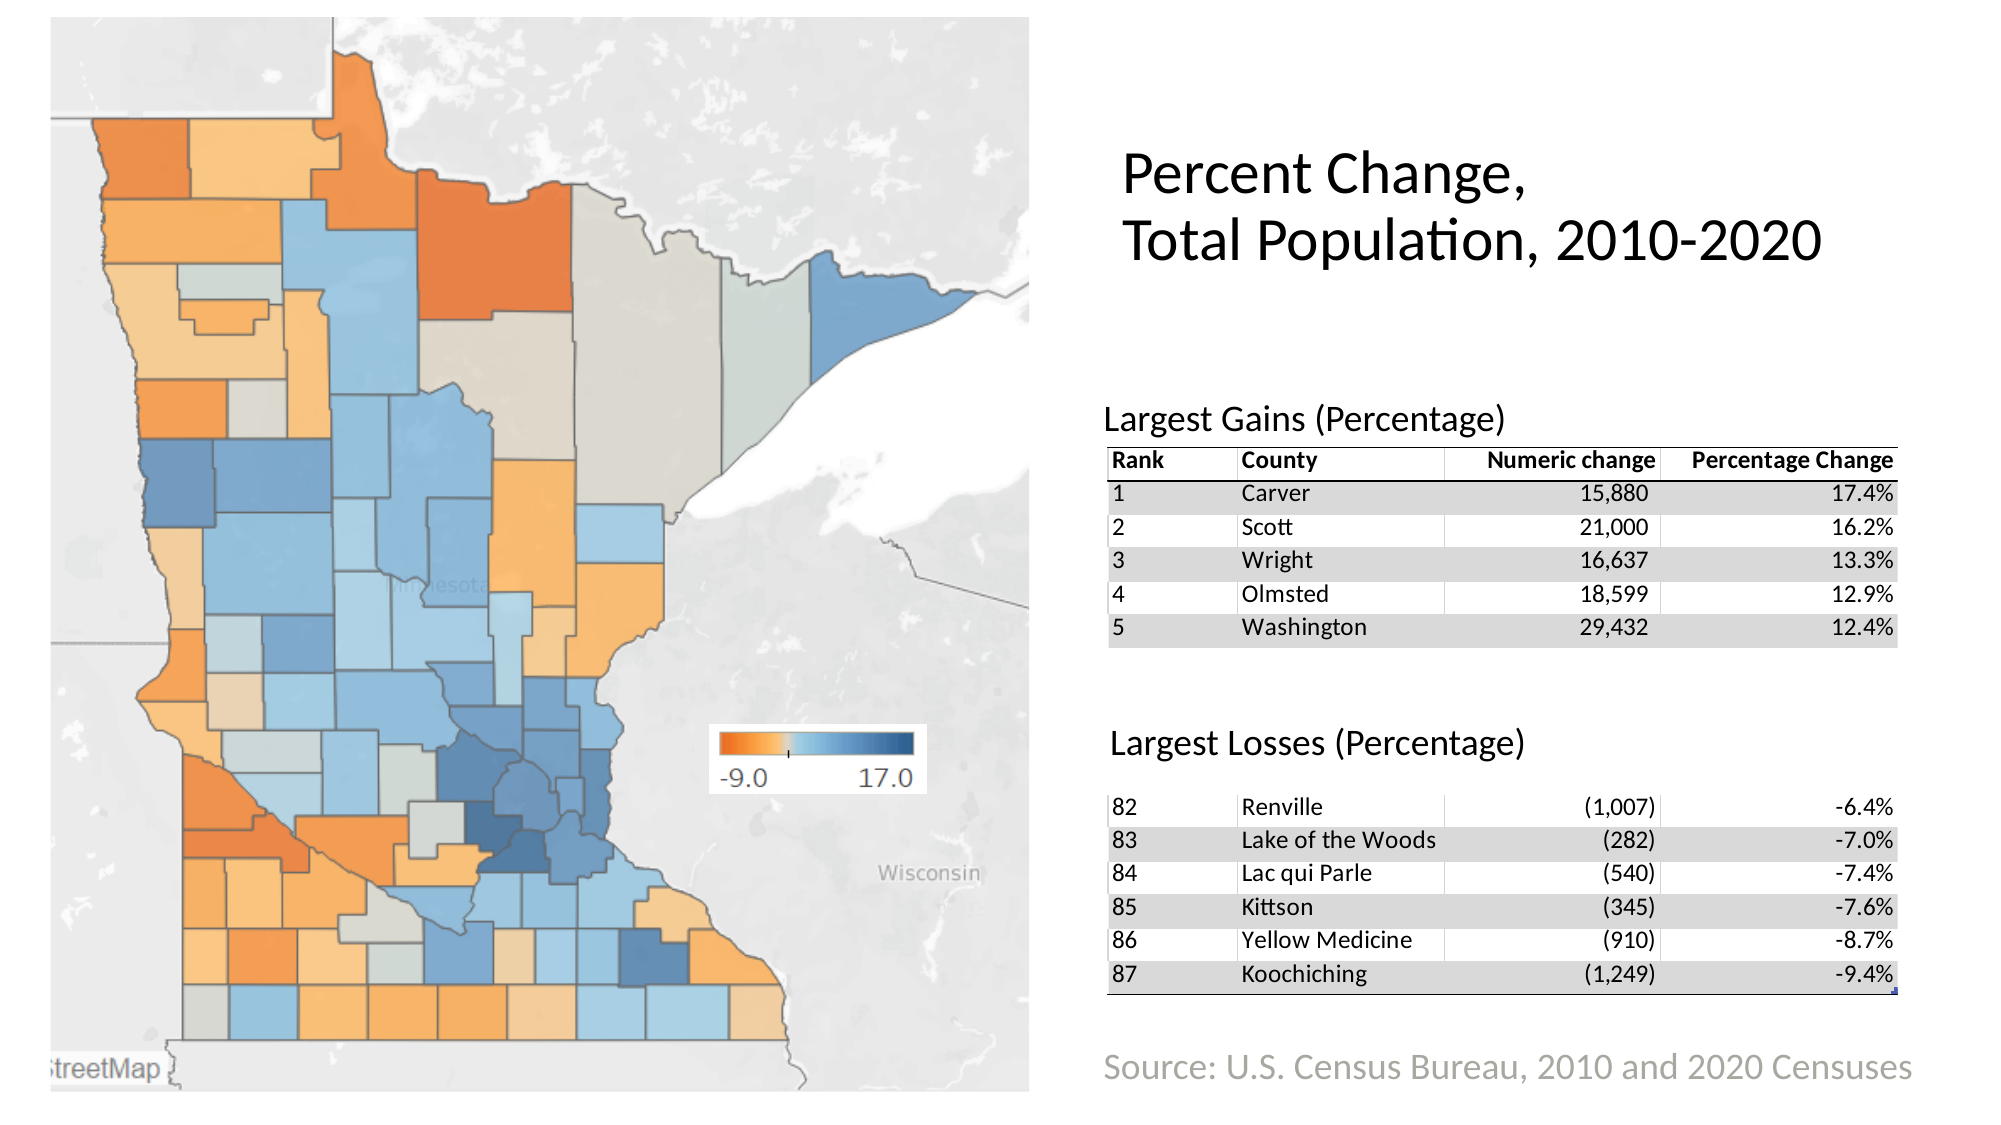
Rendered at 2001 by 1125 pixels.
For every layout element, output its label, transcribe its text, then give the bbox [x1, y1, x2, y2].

picture [1107, 446, 1900, 649]
picture [1107, 793, 1900, 996]
title Percent Change, Total Population, 2010-2020 [1107, 132, 1916, 283]
text_box Source: U.S. Census Bureau, 2010 and 2020 Censuses [1088, 1034, 1981, 1095]
text_box Largest Losses (Percentage) [1095, 710, 1601, 771]
picture [50, 17, 1030, 1095]
text_box Largest Gains (Percentage) [1088, 386, 1595, 447]
